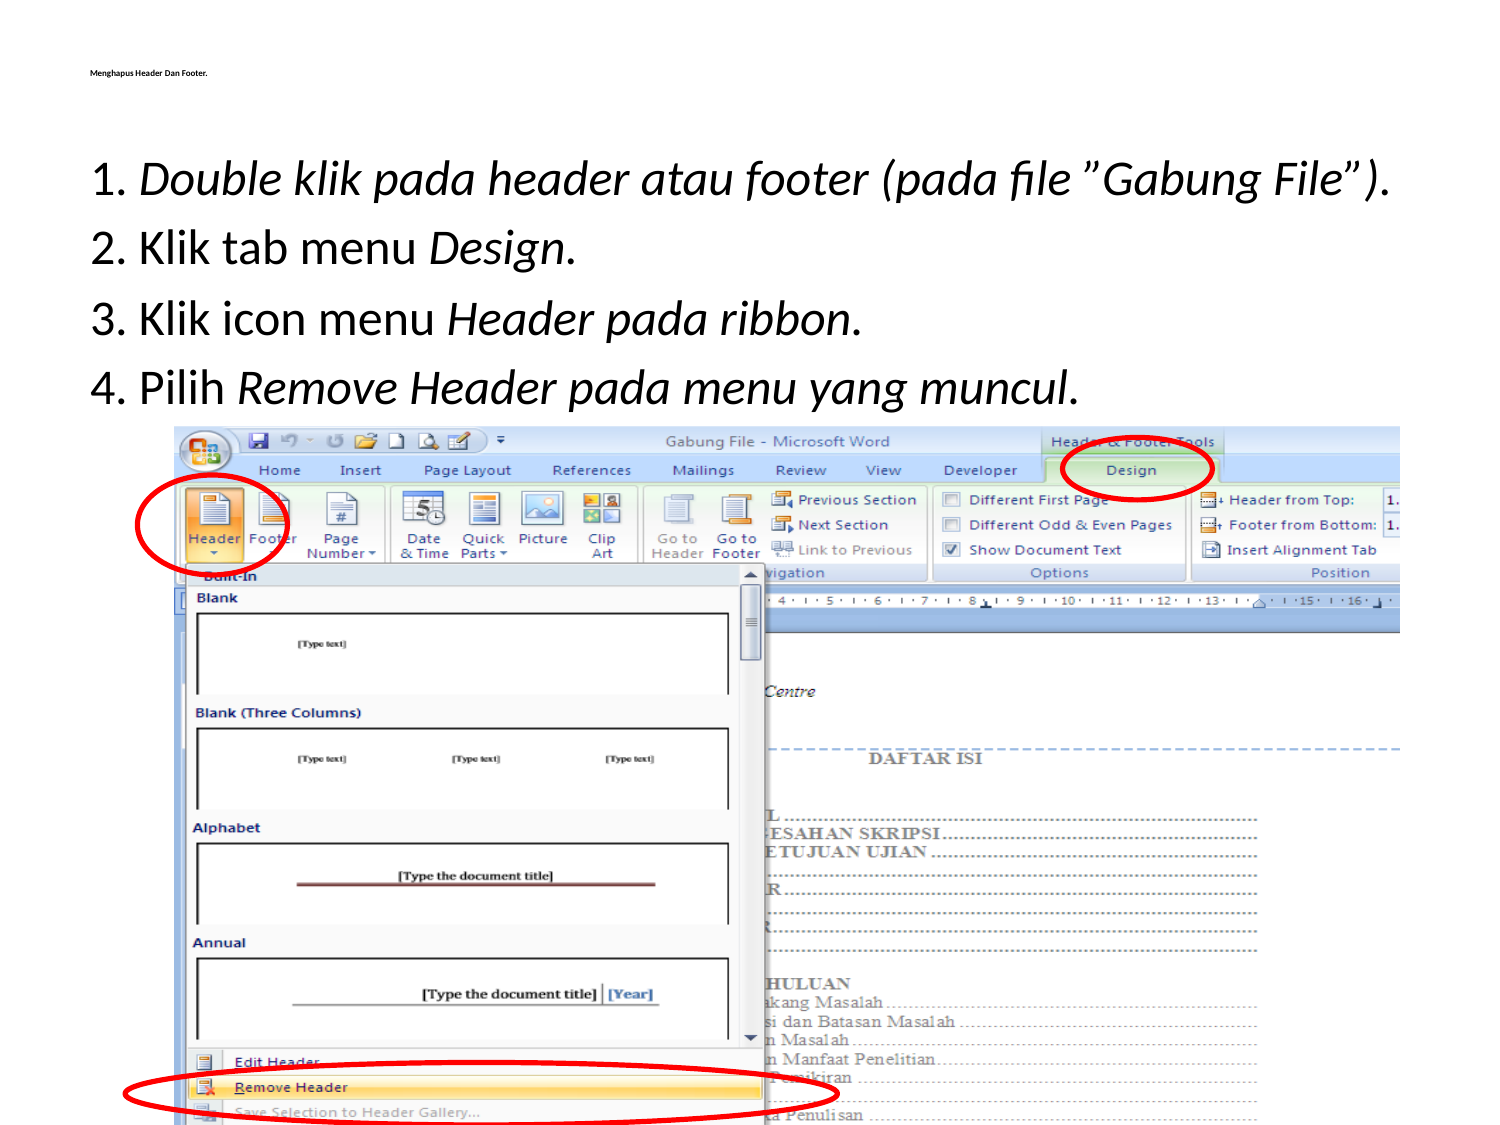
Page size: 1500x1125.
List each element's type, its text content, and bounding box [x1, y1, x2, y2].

text_box [125, 1078, 169, 1109]
title Menghapus Header Dan Footer. [75, 45, 1425, 100]
text_box [137, 484, 169, 566]
list 1. Double klik pada header atau footer (pada file ”Gabung File”). 2. Klik tab menu Design. 3. Klik icon menu Header pada ribbon. 4. Pilih Remove Header pada menu yang muncul. [75, 137, 1425, 1005]
picture [174, 426, 1401, 1125]
